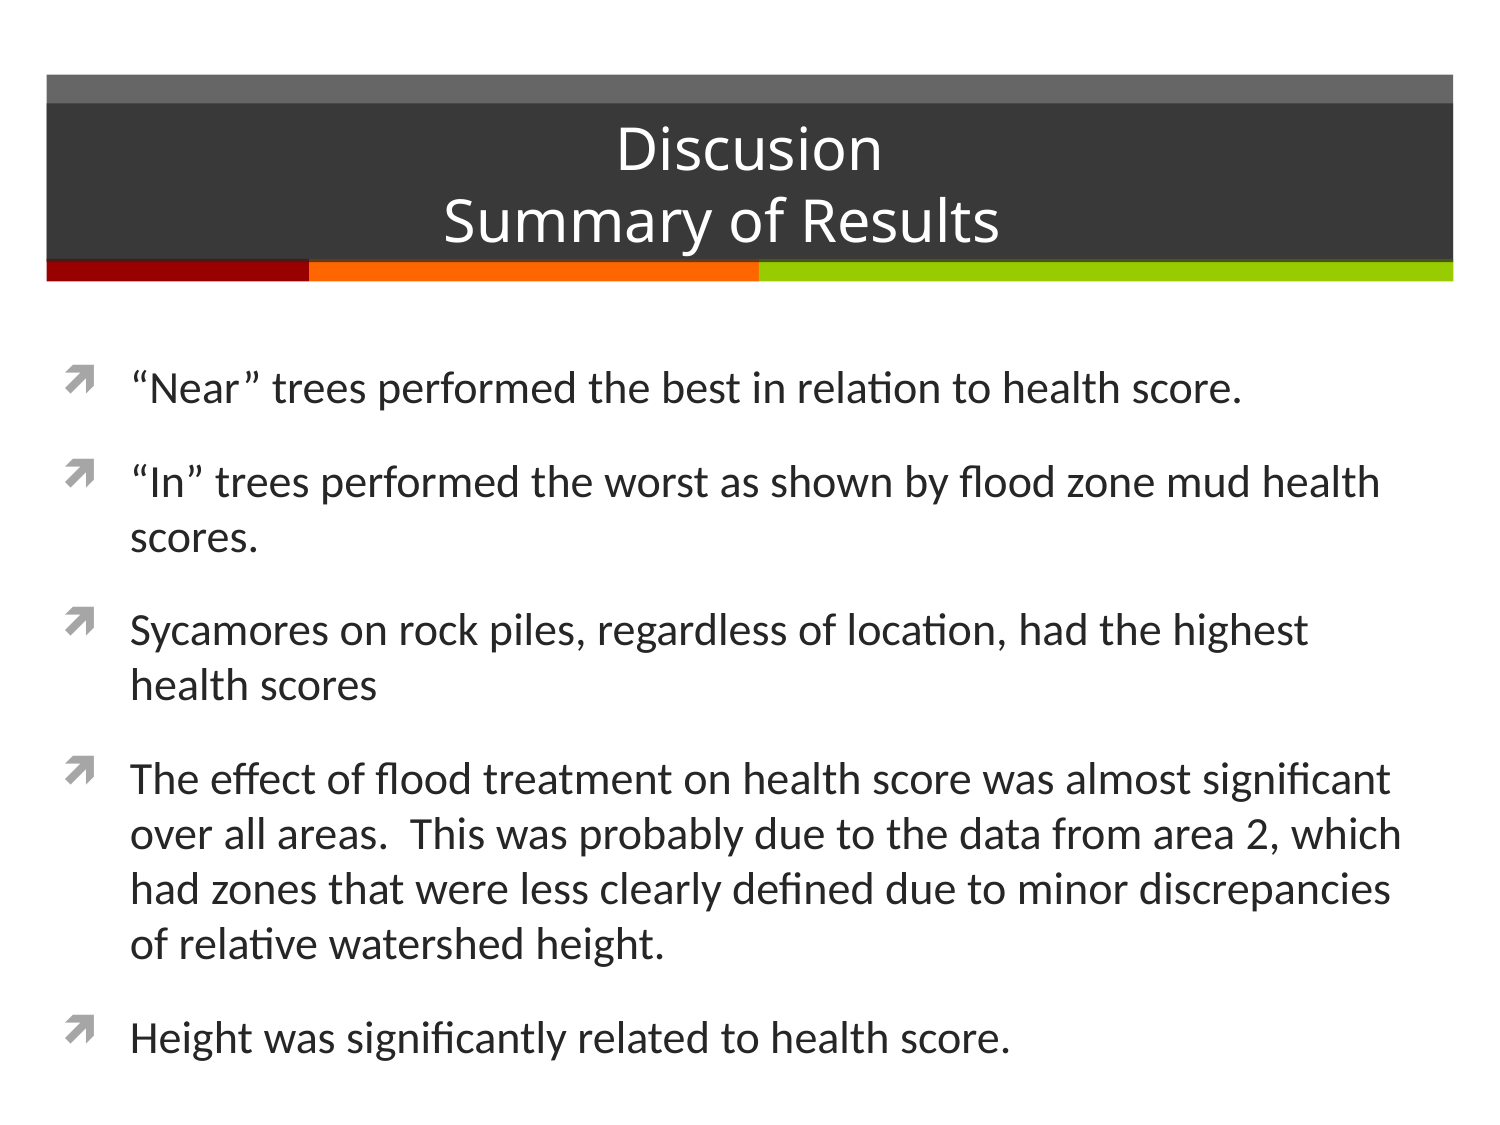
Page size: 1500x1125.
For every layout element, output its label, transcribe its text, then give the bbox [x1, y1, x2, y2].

list “Near” trees performed the best in relation to health score. “In” trees performed the worst as shown by flood zone mud health scores. Sycamores on rock piles, regardless of location, had the highest health scores The effect of flood treatment on health score was almost significant over all areas. This was probably due to the data from area 2, which had zones that were less clearly defined due to minor discrepancies of relative watershed height. Height was significantly related to health score. [46, 350, 1454, 1075]
title Discusion Summary of Results [46, 103, 1454, 263]
